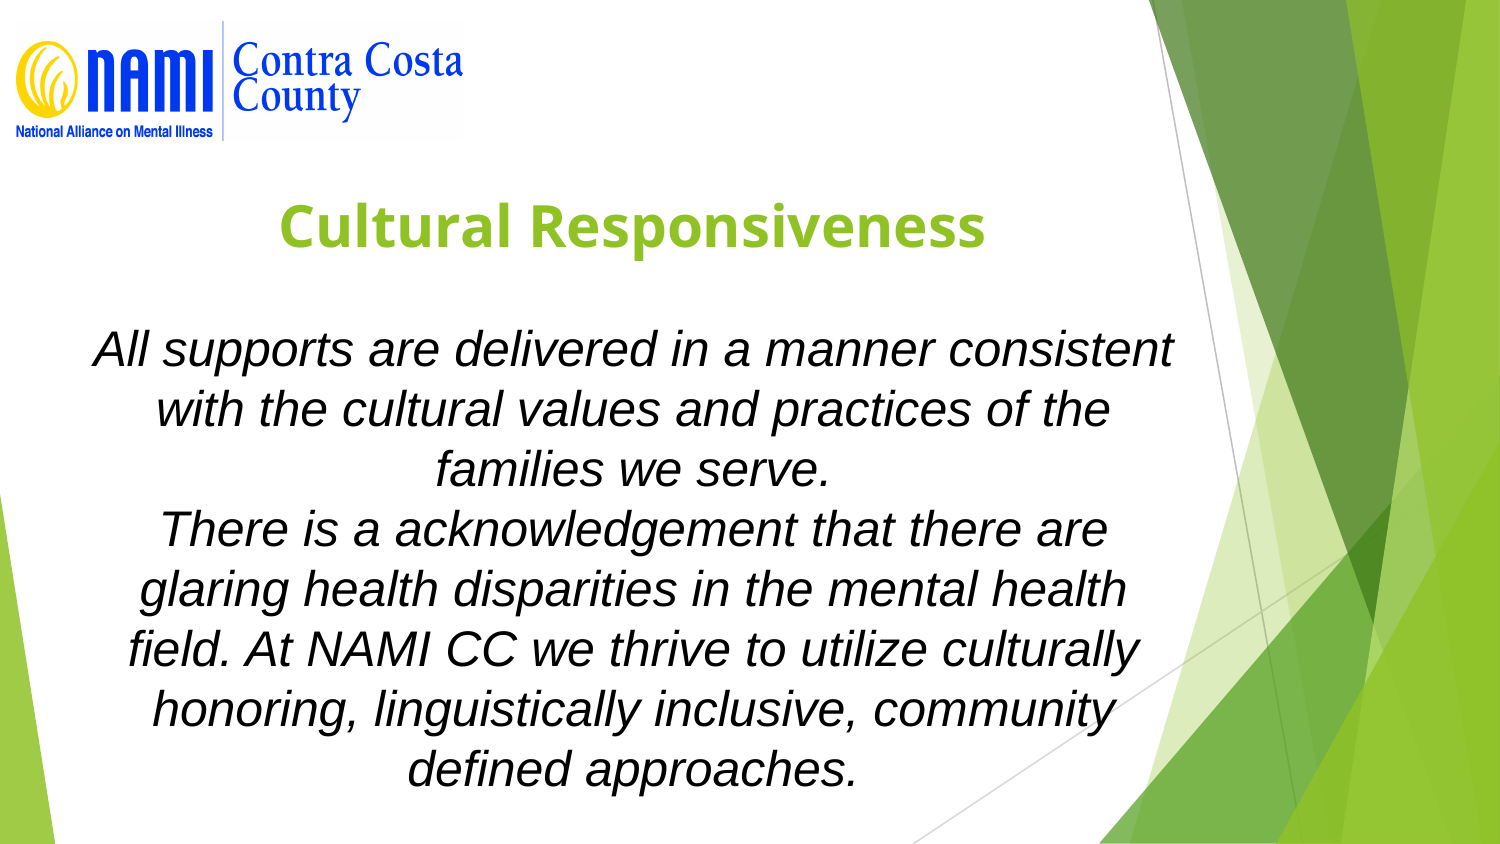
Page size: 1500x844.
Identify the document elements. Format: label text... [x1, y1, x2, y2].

picture [16, 21, 464, 141]
text_box All supports are delivered in a manner consistent with the cultural values and practices of the families we serve. There is a acknowledgement that there are glaring health disparities in the mental health field. At NAMI CC we thrive to utilize culturally honoring, linguistically inclusive, community defined approaches. [75, 301, 1193, 724]
title Cultural Responsiveness [50, 154, 1216, 295]
